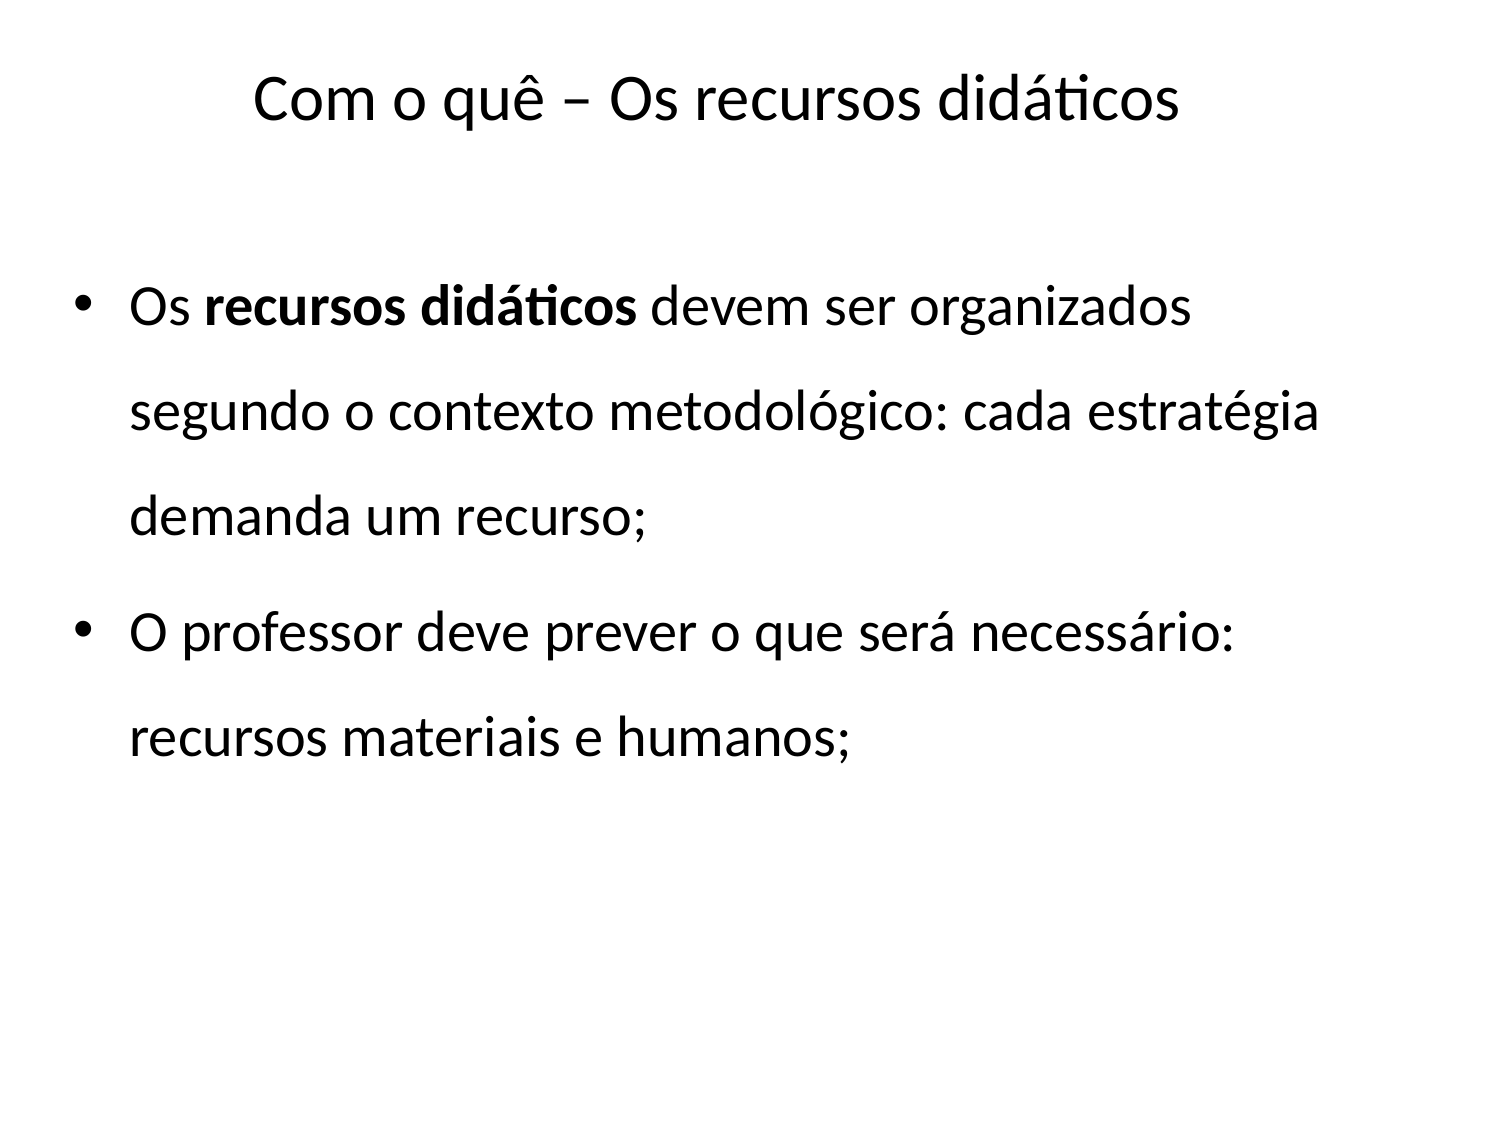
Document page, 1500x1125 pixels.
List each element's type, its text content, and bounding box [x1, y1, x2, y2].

title Com o quê – Os recursos didáticos [158, 0, 1277, 188]
list Os recursos didáticos devem ser organizados segundo o contexto metodológico: cada estratégia demanda um recurso; O professor deve prever o que será necessário: recursos materiais e humanos; [58, 224, 1384, 923]
